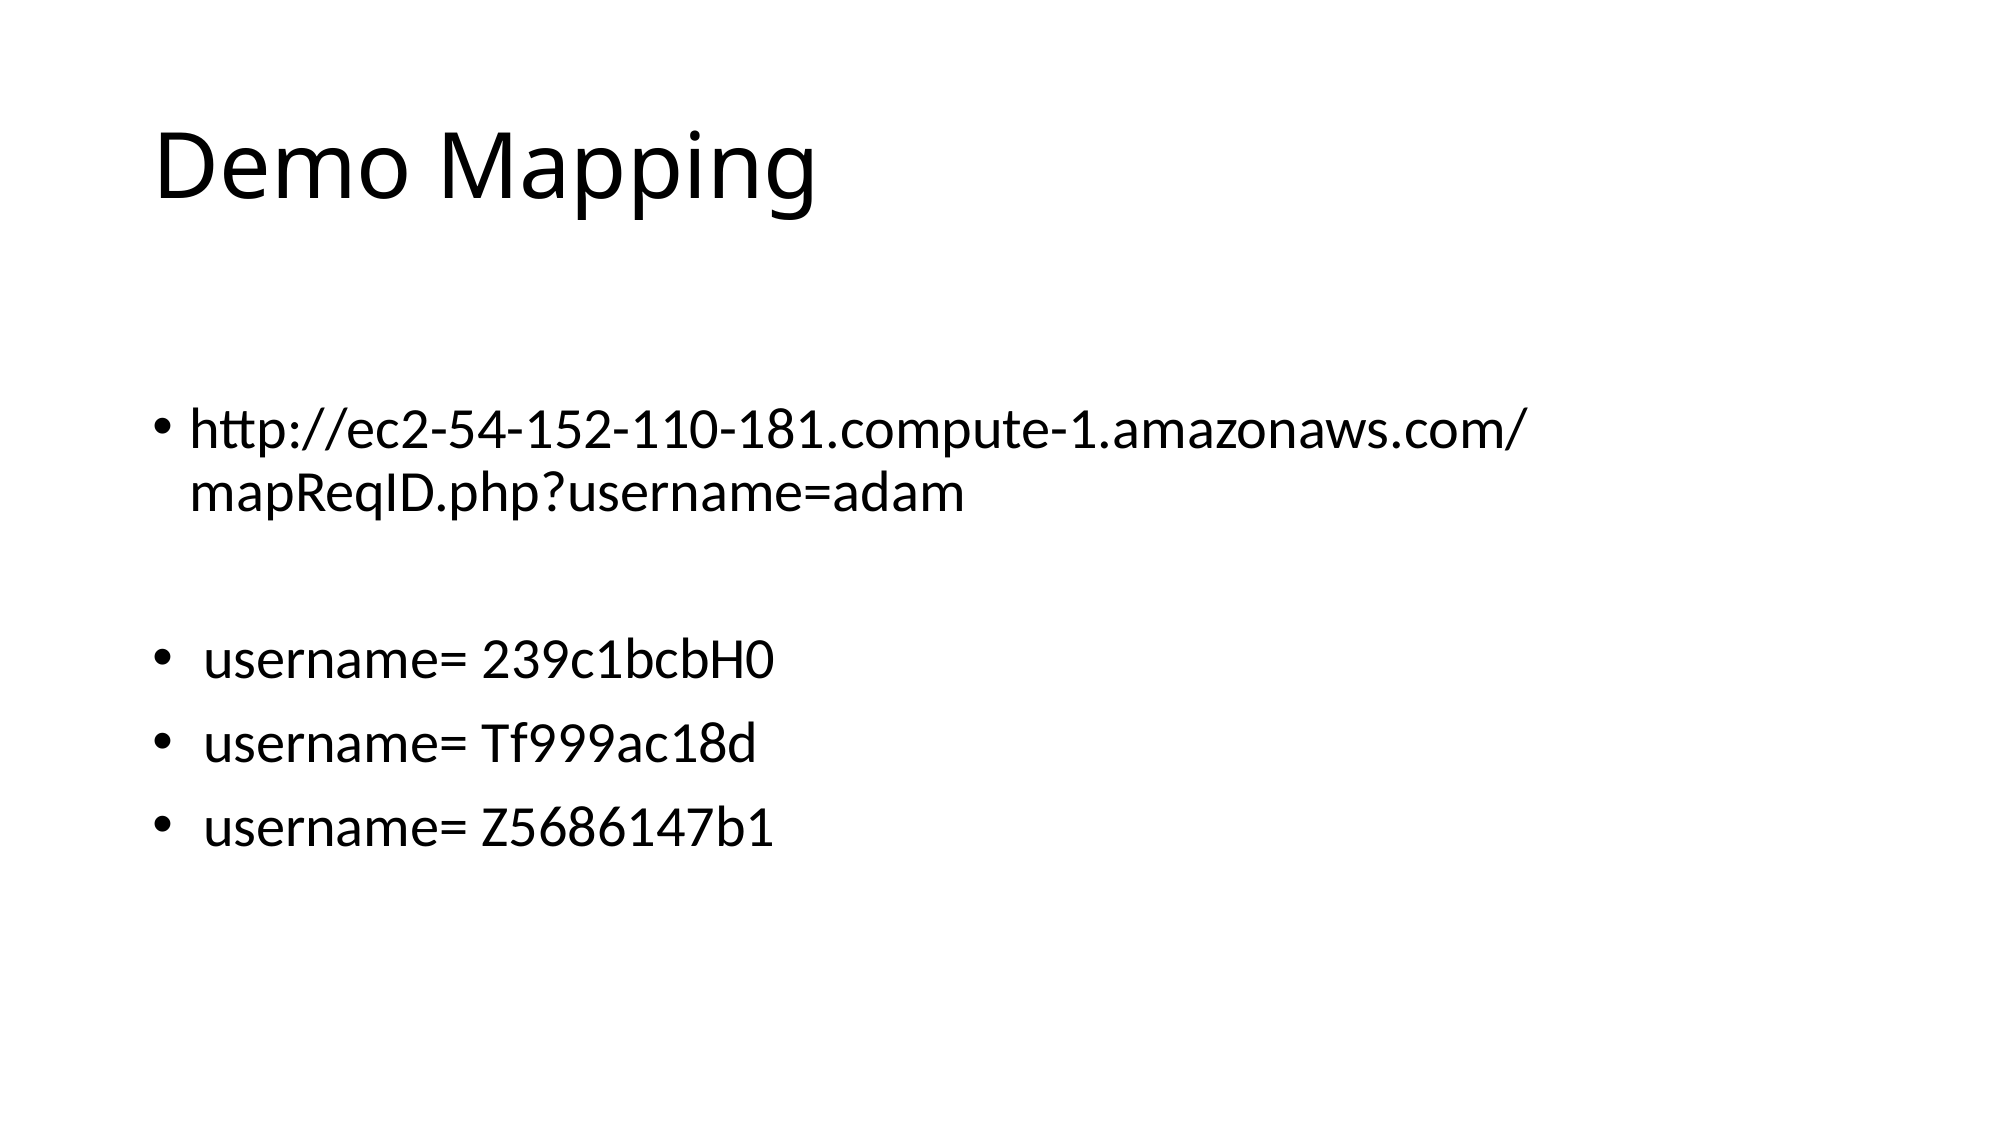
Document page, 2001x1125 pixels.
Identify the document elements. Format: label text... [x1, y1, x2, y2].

list http://ec2-54-152-110-181.compute-1.amazonaws.com/mapReqID.php?username=adam username= 239c1bcbH0 username= Tf999ac18d username= Z5686147b1 [137, 299, 1863, 1014]
title Demo Mapping [137, 59, 1863, 278]
